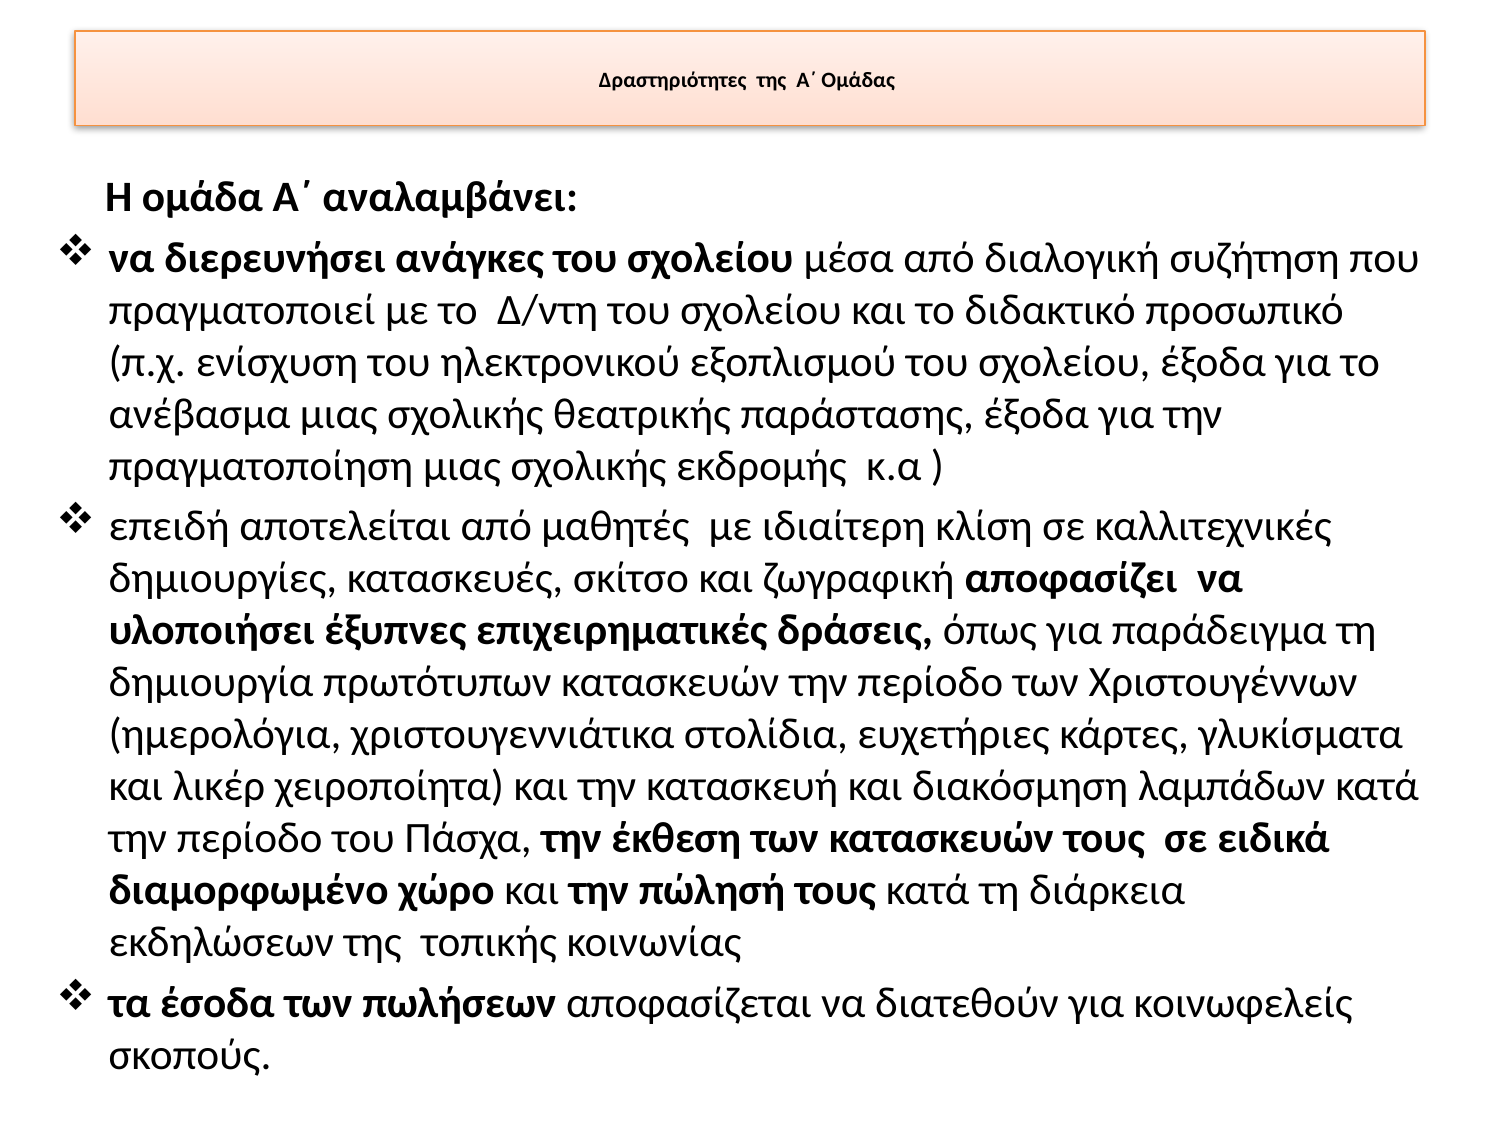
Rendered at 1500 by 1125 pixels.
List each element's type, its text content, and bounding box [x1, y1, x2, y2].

title Δραστηριότητες της Α΄ Ομάδας [74, 30, 1426, 126]
list Η ομάδα Α΄ αναλαμβάνει: να διερευνήσει ανάγκες του σχολείου μέσα από διαλογική συζήτηση που πραγματοποιεί με το Δ/ντη του σχολείου και το διδακτικό προσωπικό (π.χ. ενίσχυση του ηλεκτρονικού εξοπλισμού του σχολείου, έξοδα για το ανέβασμα μιας σχολικής θεατρικής παράστασης, έξοδα για την πραγματοποίηση μιας σχολικής εκδρομής κ.α ) επειδή αποτελείται από μαθητές με ιδιαίτερη κλίση σε καλλιτεχνικές δημιουργίες, κατασκευές, σκίτσο και ζωγραφική αποφασίζει να υλοποιήσει έξυπνες επιχειρηματικές δράσεις, όπως για παράδειγμα τη δημιουργία πρωτότυπων κατασκευών την περίοδο των Χριστουγέννων (ημερολόγια, χριστουγεννιάτικα στολίδια, ευχετήριες κάρτες, γλυκίσματα και λικέρ χειροποίητα) και την κατασκευή και διακόσμηση λαμπάδων κατά την περίοδο του Πάσχα, την έκθεση των κατασκευών τους σε ειδικά διαμορφωμένο χώρο και την πώλησή τους κατά τη διάρκεια εκδηλώσεων της τοπικής κοινωνίας τα έσοδα των πωλήσεων αποφασίζεται να διατεθούν για κοινωφελείς σκοπούς. [41, 160, 1436, 1094]
